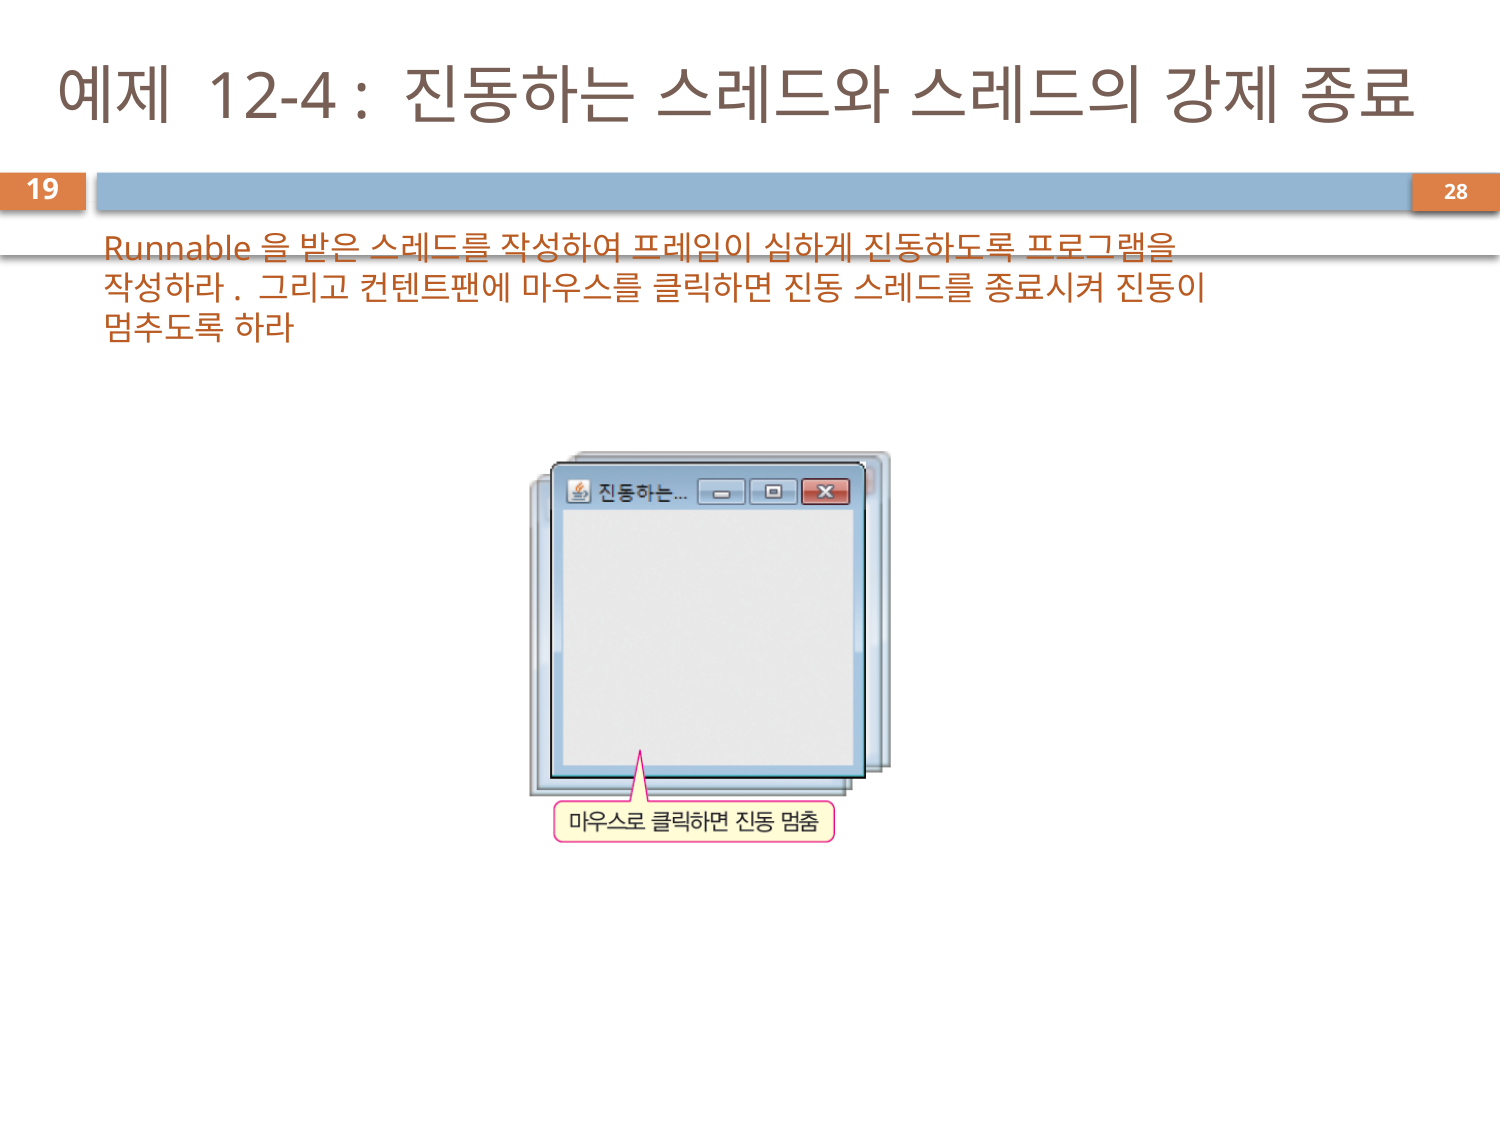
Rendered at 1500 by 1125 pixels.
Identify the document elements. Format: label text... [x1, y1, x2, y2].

title 예제 12-4 : 진동하는 스레드와 스레드의 강제 종료 [41, 37, 1483, 149]
picture [513, 444, 900, 848]
text_box Runnable을 받은 스레드를 작성하여 프레임이 심하게 진동하도록 프로그램을 작성하라. 그리고 컨텐트팬에 마우스를 클릭하면 진동 스레드를 종료시켜 진동이 멈추도록 하라 [88, 219, 1282, 355]
slide_number 19 [0, 170, 87, 211]
